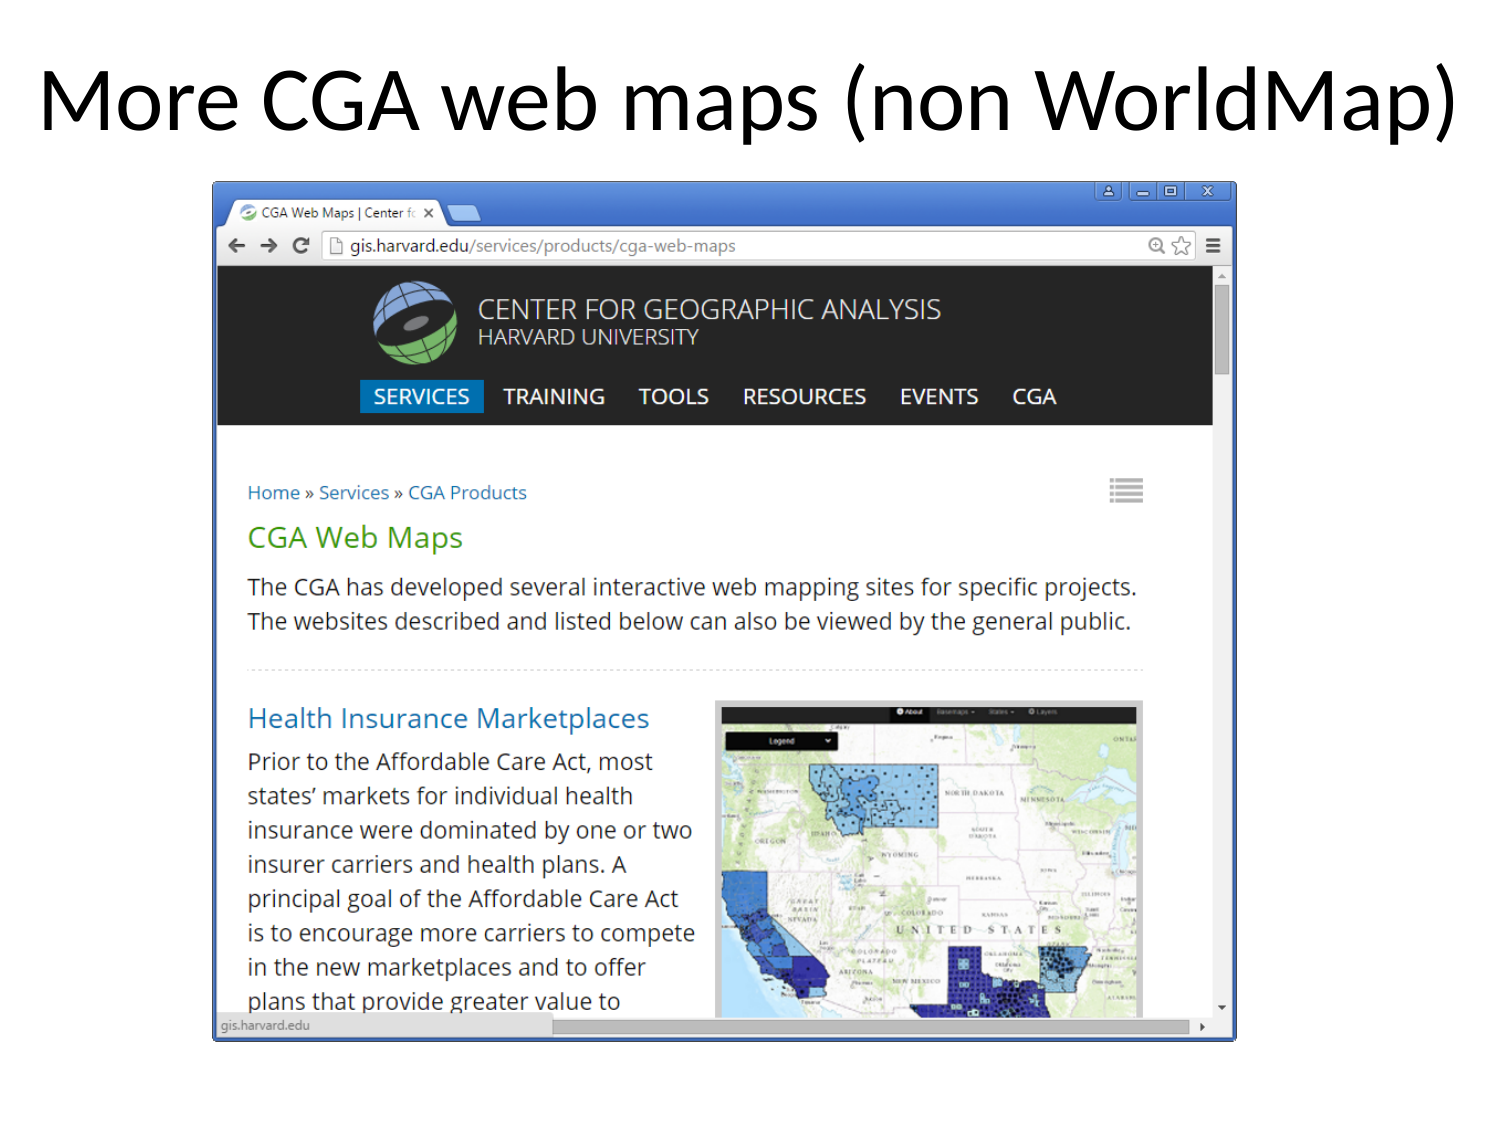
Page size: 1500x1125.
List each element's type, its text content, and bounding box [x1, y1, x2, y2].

text_box More CGA web maps (non WorldMap) [0, 0, 1500, 188]
picture [212, 181, 1237, 1043]
